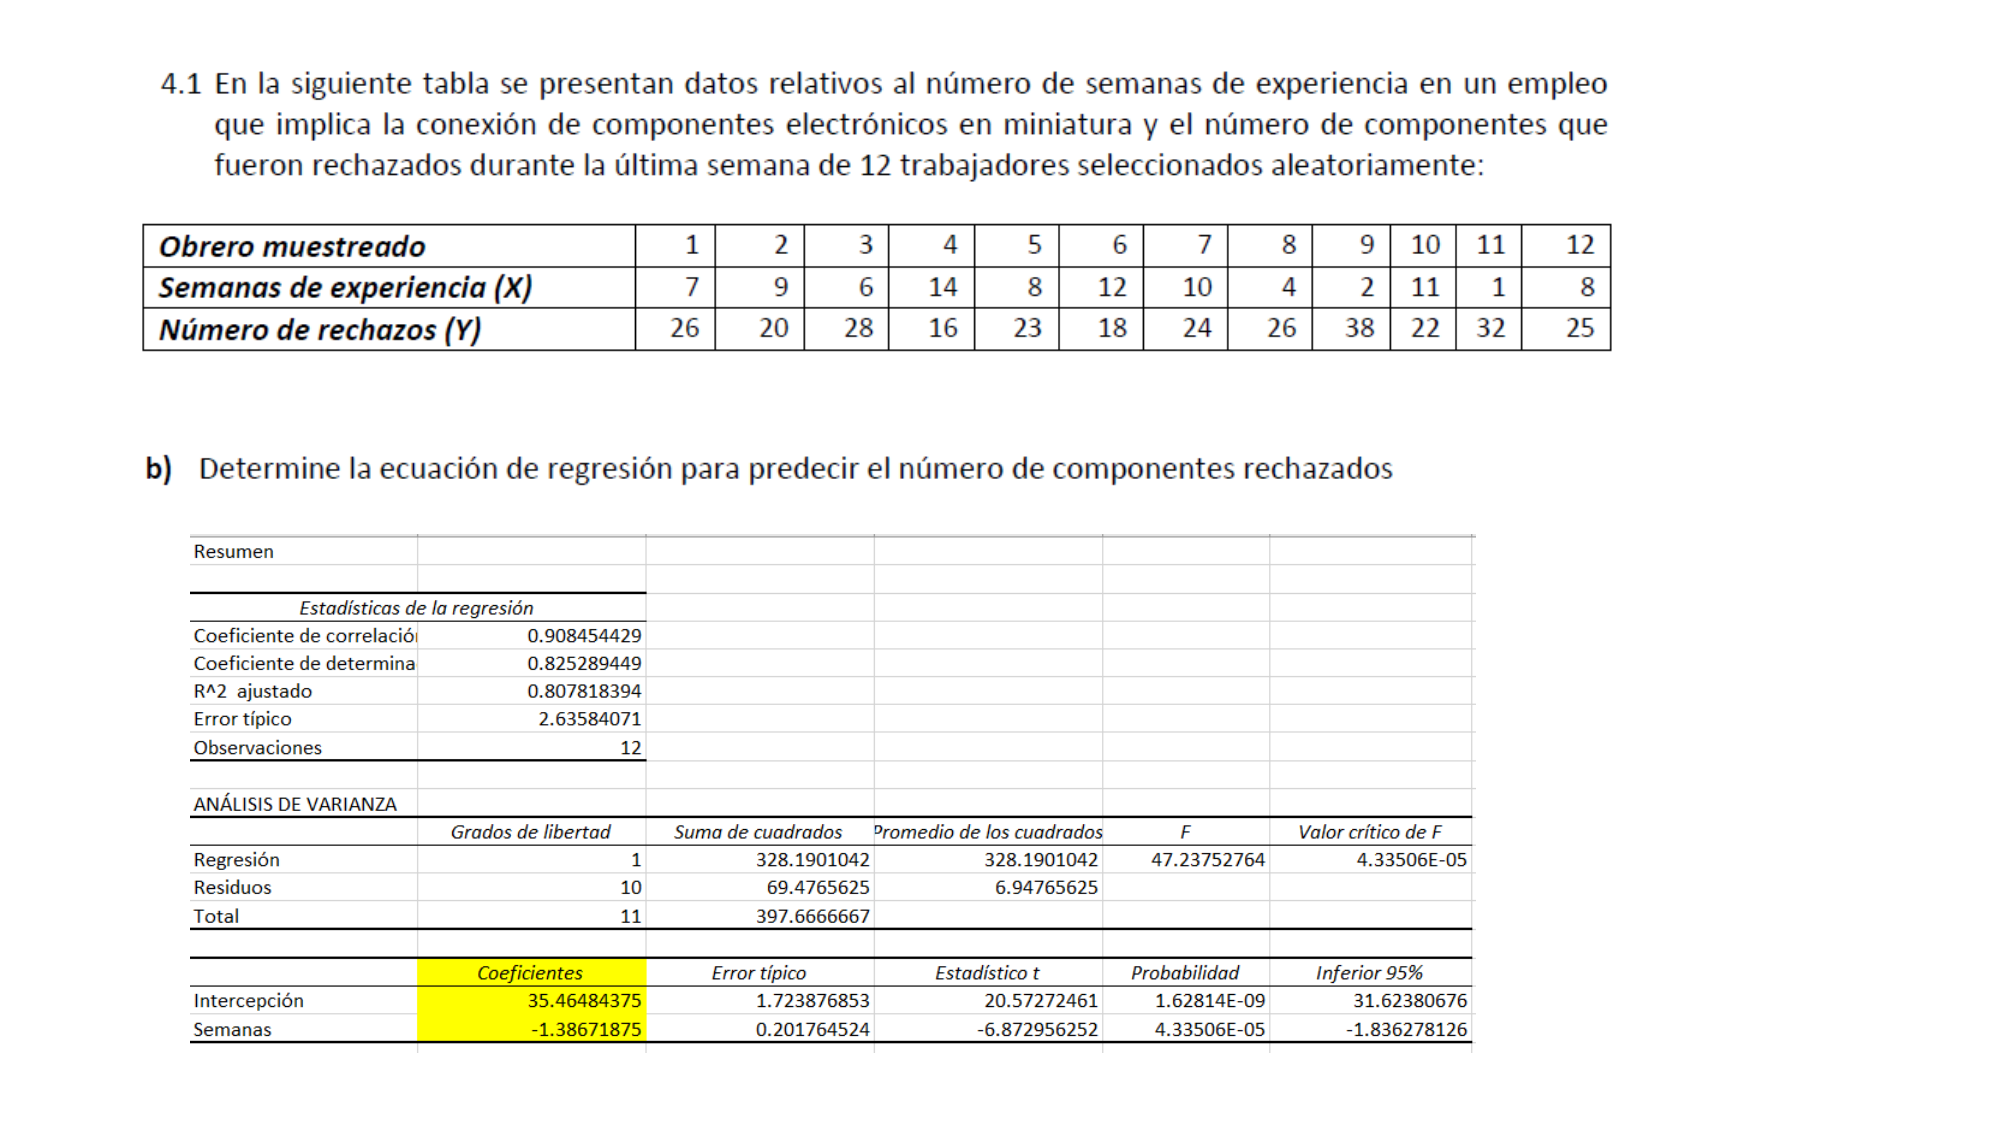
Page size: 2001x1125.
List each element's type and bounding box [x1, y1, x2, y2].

picture [190, 534, 1476, 1053]
picture [137, 64, 1629, 378]
picture [137, 449, 1399, 490]
